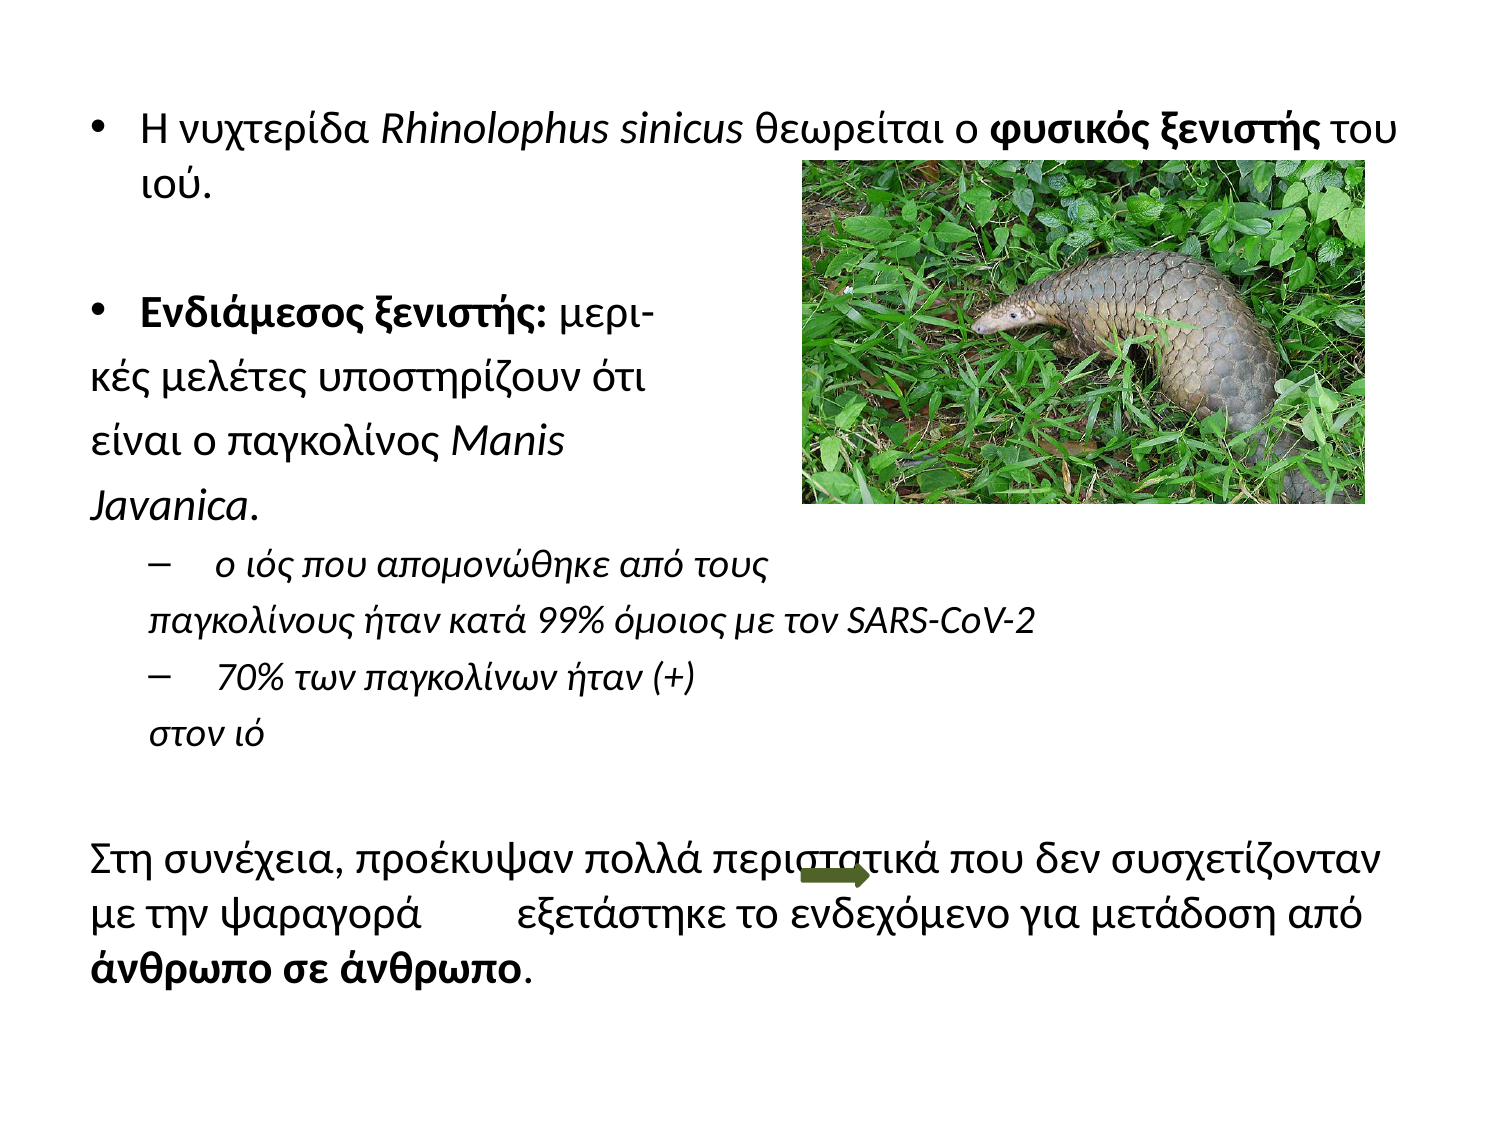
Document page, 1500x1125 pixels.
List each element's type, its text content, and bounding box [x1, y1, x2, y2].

text_box [800, 863, 870, 888]
list Η νυχτερίδα Rhinolophus sinicus θεωρείται ο φυσικός ξενιστής του ιού. Ενδιάμεσος ξενιστής: μερι- κές μελέτες υποστηρίζουν ότι είναι ο παγκολίνος Manis Javanica. ο ιός που απομονώθηκε από τους παγκολίνους ήταν κατά 99% όμοιος με τον SARS-CoV-2 70% των παγκολίνων ήταν (+) στον ιό Στη συνέχεια, προέκυψαν πολλά περιστατικά που δεν συσχετίζονταν με την ψαραγορά εξετάστηκε το ενδεχόμενο για μετάδοση από άνθρωπο σε άνθρωπο. [75, 90, 1425, 1005]
picture [802, 160, 1365, 504]
